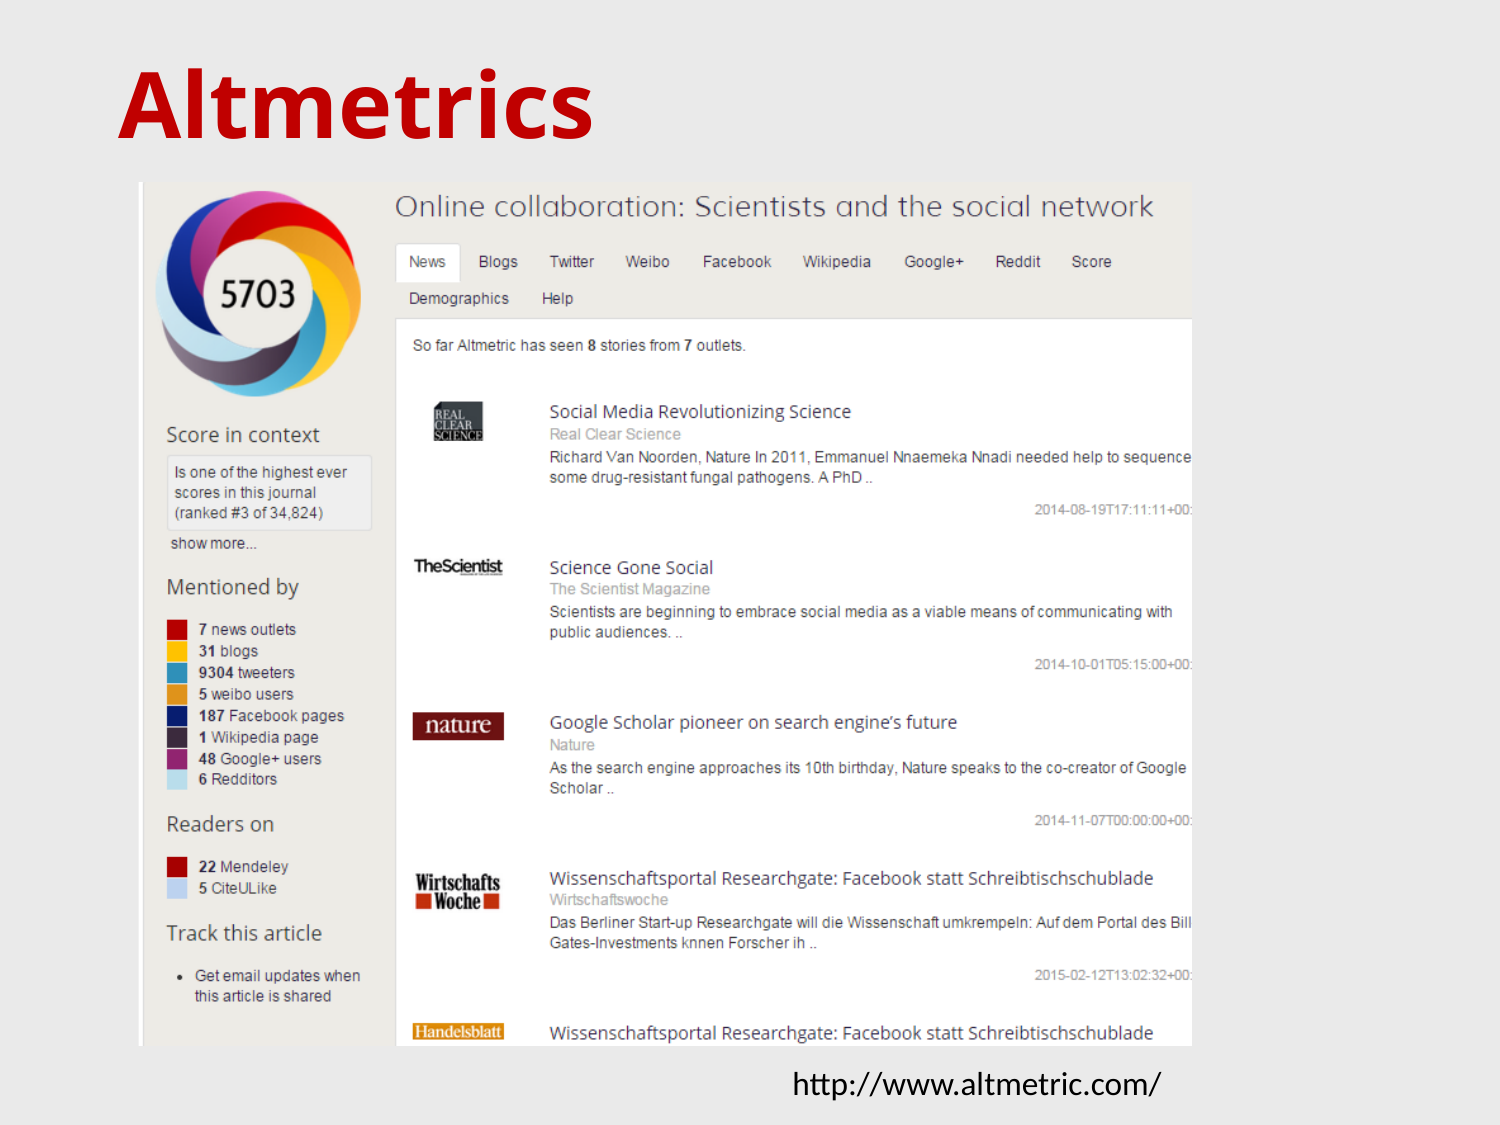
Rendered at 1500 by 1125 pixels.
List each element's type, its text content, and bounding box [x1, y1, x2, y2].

text_box http://www.altmetric.com/ [777, 1054, 1177, 1110]
title Altmetrics [103, 0, 1397, 218]
picture [138, 182, 1192, 1046]
